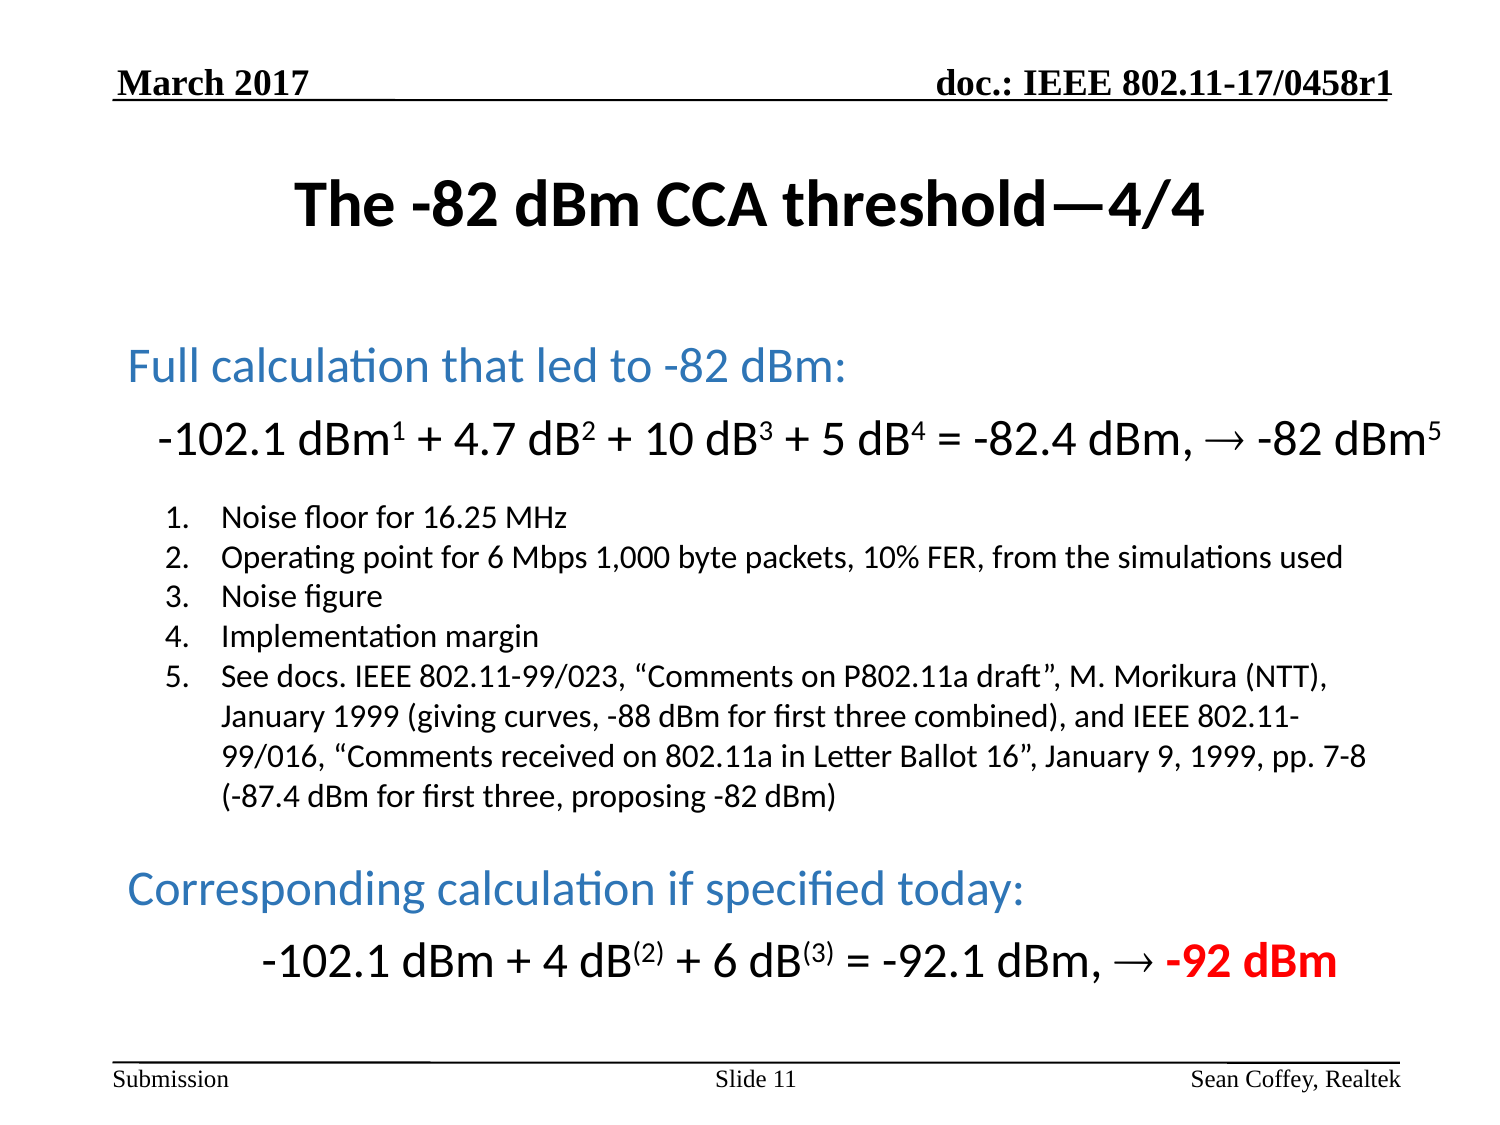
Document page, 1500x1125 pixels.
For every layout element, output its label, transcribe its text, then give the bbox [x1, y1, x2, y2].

footer Sean Coffey, Realtek [902, 1061, 1402, 1093]
title The -82 dBm CCA threshold—4/4 [112, 112, 1388, 288]
text_box Noise floor for 16.25 MHz Operating point for 6 Mbps 1,000 byte packets, 10% FER, from the simulations used Noise figure Implementation margin See docs. IEEE 802.11-99/023, “Comments on P802.11a draft”, M. Morikura (NTT), January 1999 (giving curves, -88 dBm for first three combined), and IEEE 802.11-99/016, “Comments received on 802.11a in Letter Ballot 16”, January 9, 1999, pp. 7-8 (-87.4 dBm for first three, proposing -82 dBm) [150, 487, 1402, 822]
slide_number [116, 58, 542, 104]
slide_number Slide 11 [712, 1061, 800, 1123]
list Full calculation that led to -82 dBm: -102.1 dBm1 + 4.7 dB2 + 10 dB3 + 5 dB4 = -82.4 dBm,  -82 dBm5 Corresponding calculation if specified today: -102.1 dBm + 4 dB(2) + 6 dB(3) = -92.1 dBm,  -92 dBm [112, 324, 1488, 1001]
